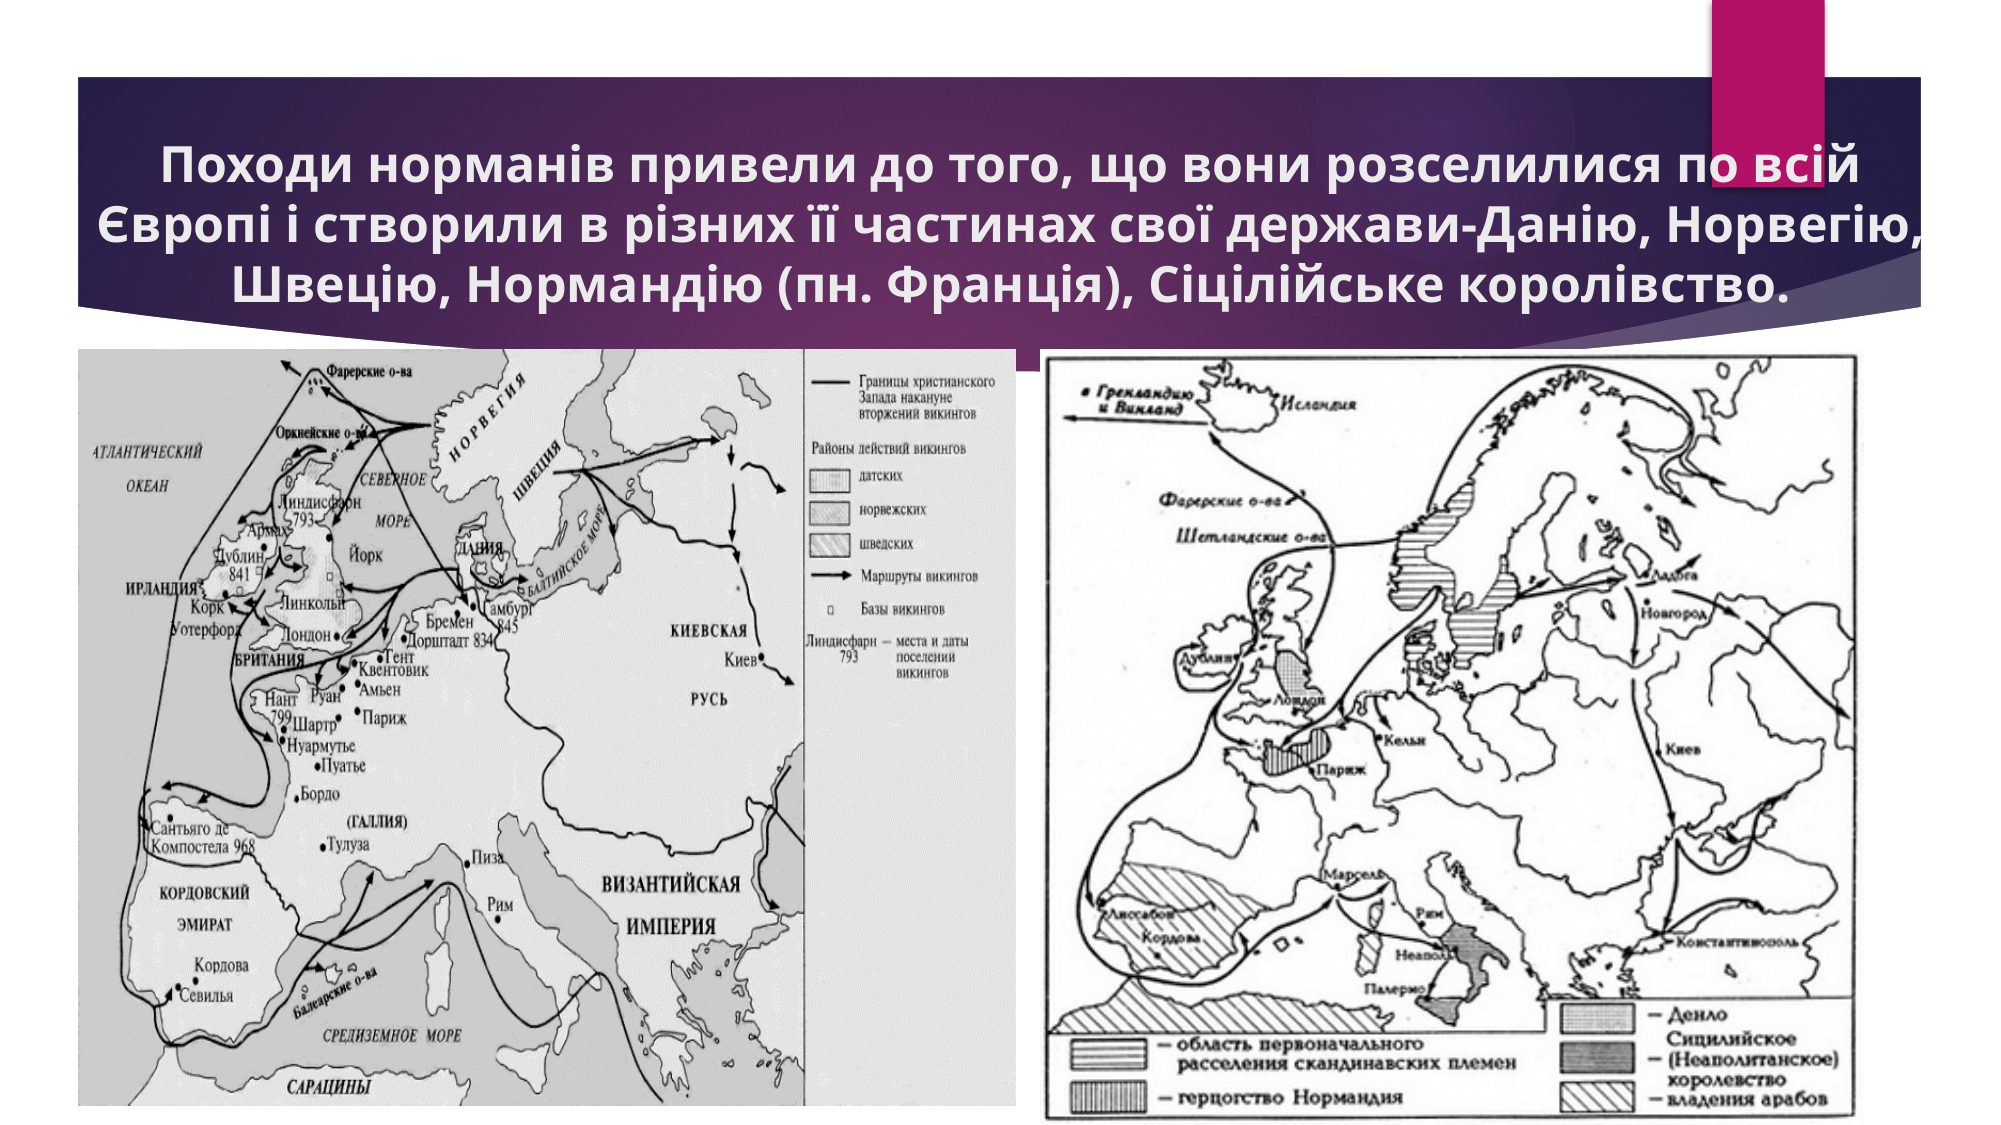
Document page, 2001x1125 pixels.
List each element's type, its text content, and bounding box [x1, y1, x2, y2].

picture [1040, 348, 1864, 1125]
title Походи норманів привели до того, що вони розселилися по всій Європі і створили в різних її частинах свої держави-​​Данію, Норвегію, Швецію, Нормандію (пн. Франція), Сіцілійське королівство. [78, 0, 1944, 536]
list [78, 348, 1016, 1107]
